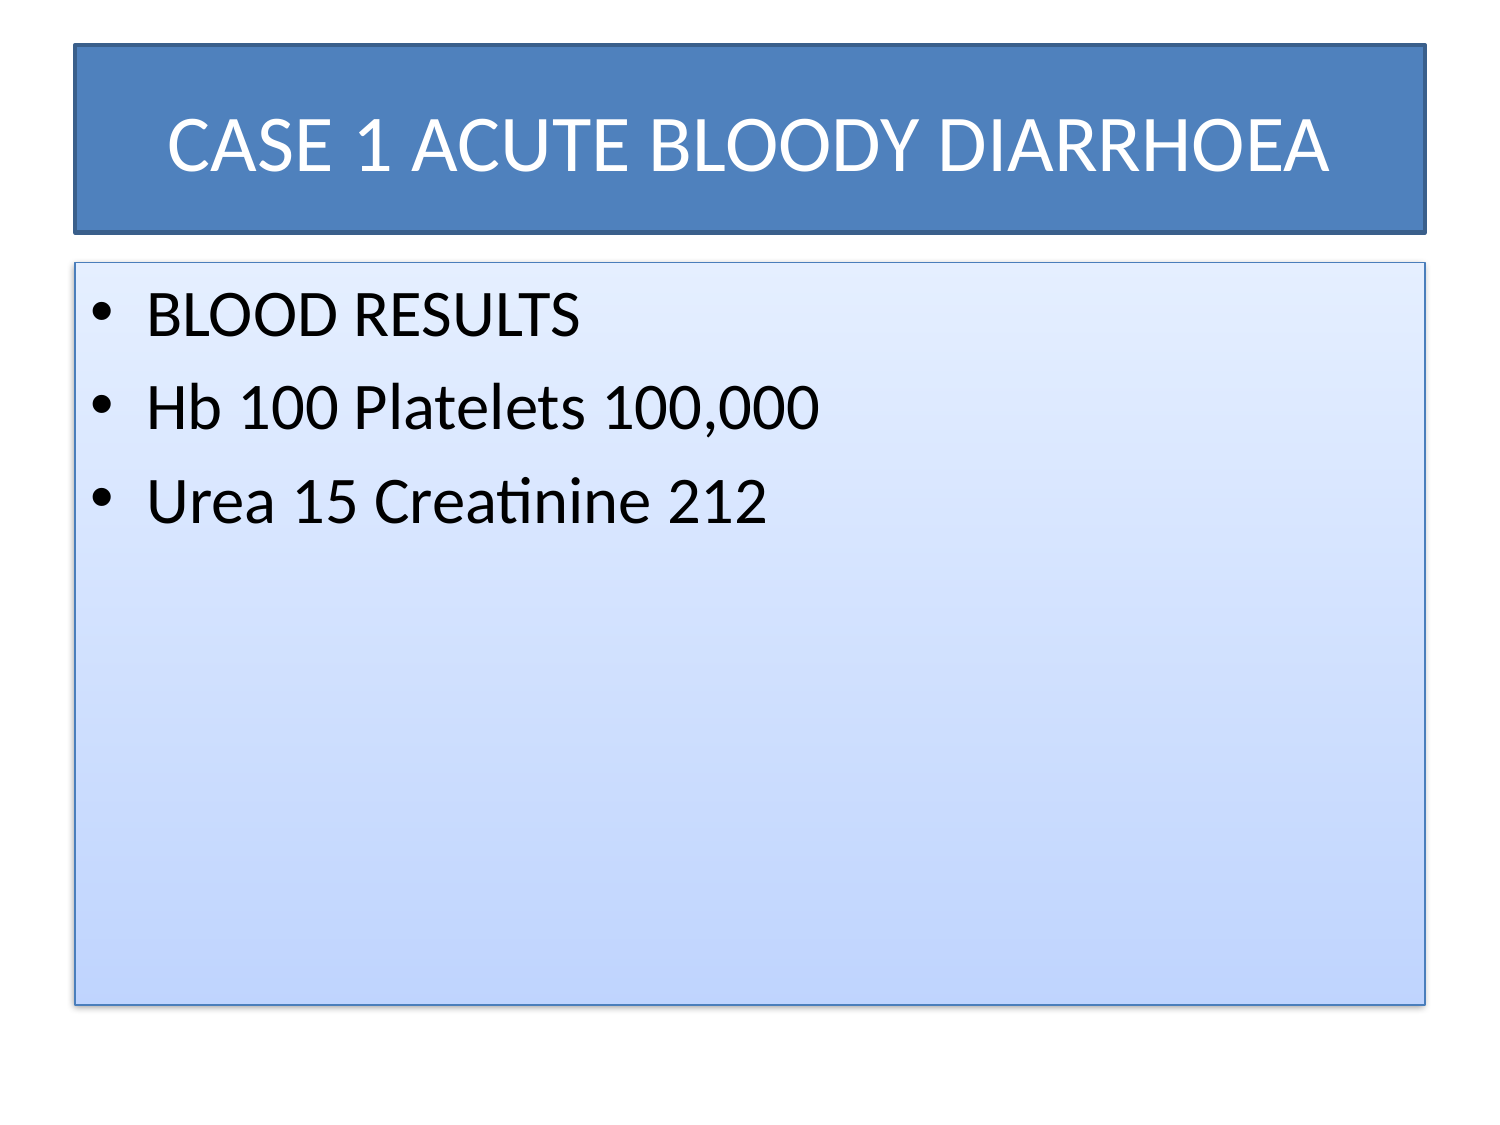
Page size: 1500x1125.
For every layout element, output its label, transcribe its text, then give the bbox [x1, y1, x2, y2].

list BLOOD RESULTS Hb 100 Platelets 100,000 Urea 15 Creatinine 212 [74, 262, 1426, 1006]
title CASE 1 ACUTE BLOODY DIARRHOEA [73, 43, 1427, 235]
